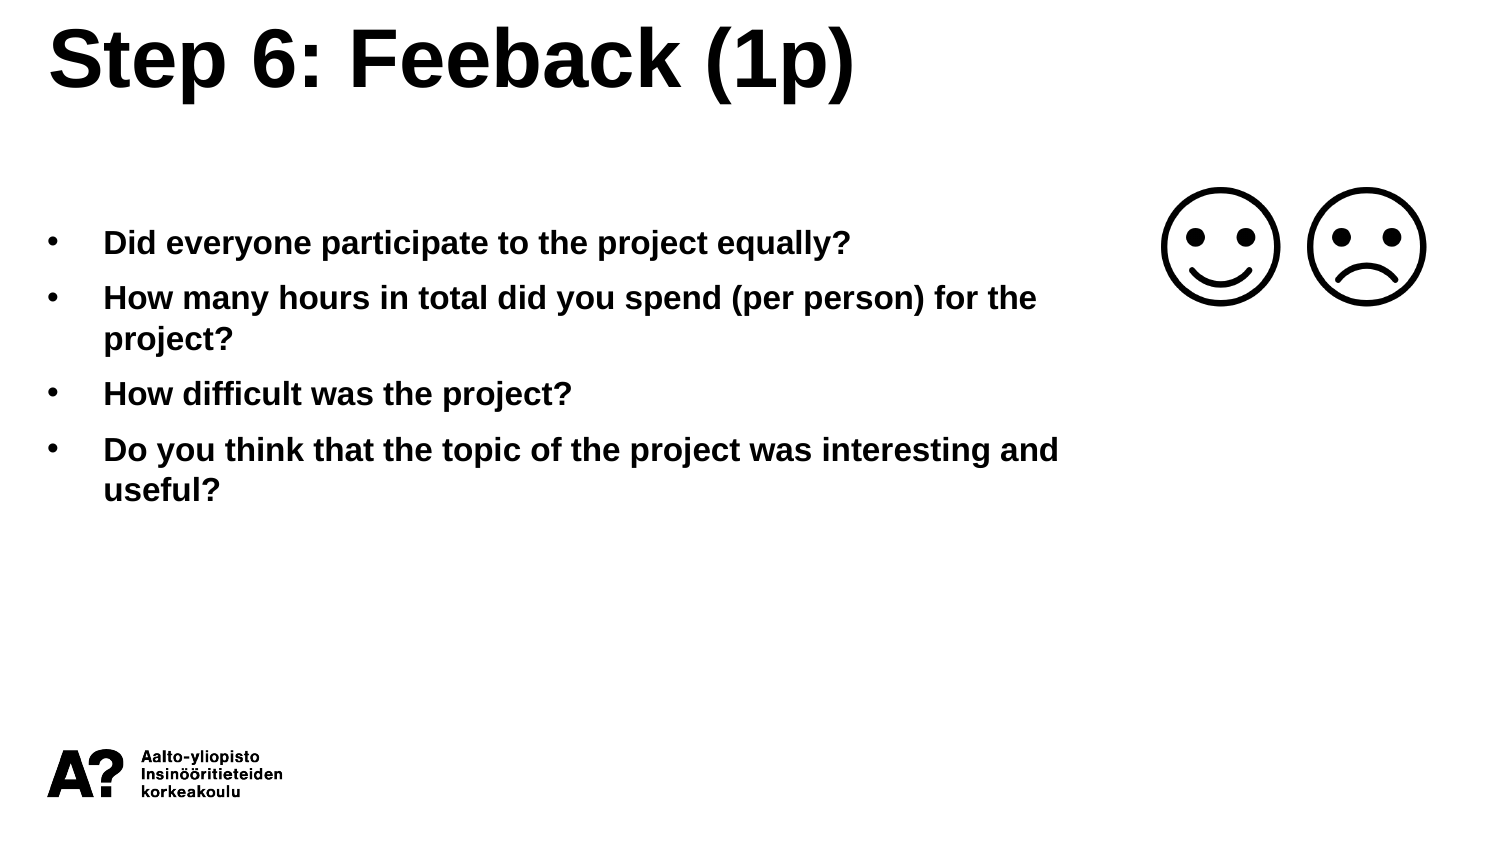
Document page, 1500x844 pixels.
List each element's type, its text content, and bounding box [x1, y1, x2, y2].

picture [1145, 171, 1442, 322]
list Did everyone participate to the project equally? How many hours in total did you spend (per person) for the project? How difficult was the project? Do you think that the topic of the project was interesting and useful? [47, 221, 1146, 703]
list Step 6: Feeback (1p) [48, 4, 1442, 172]
picture [0, 703, 329, 844]
